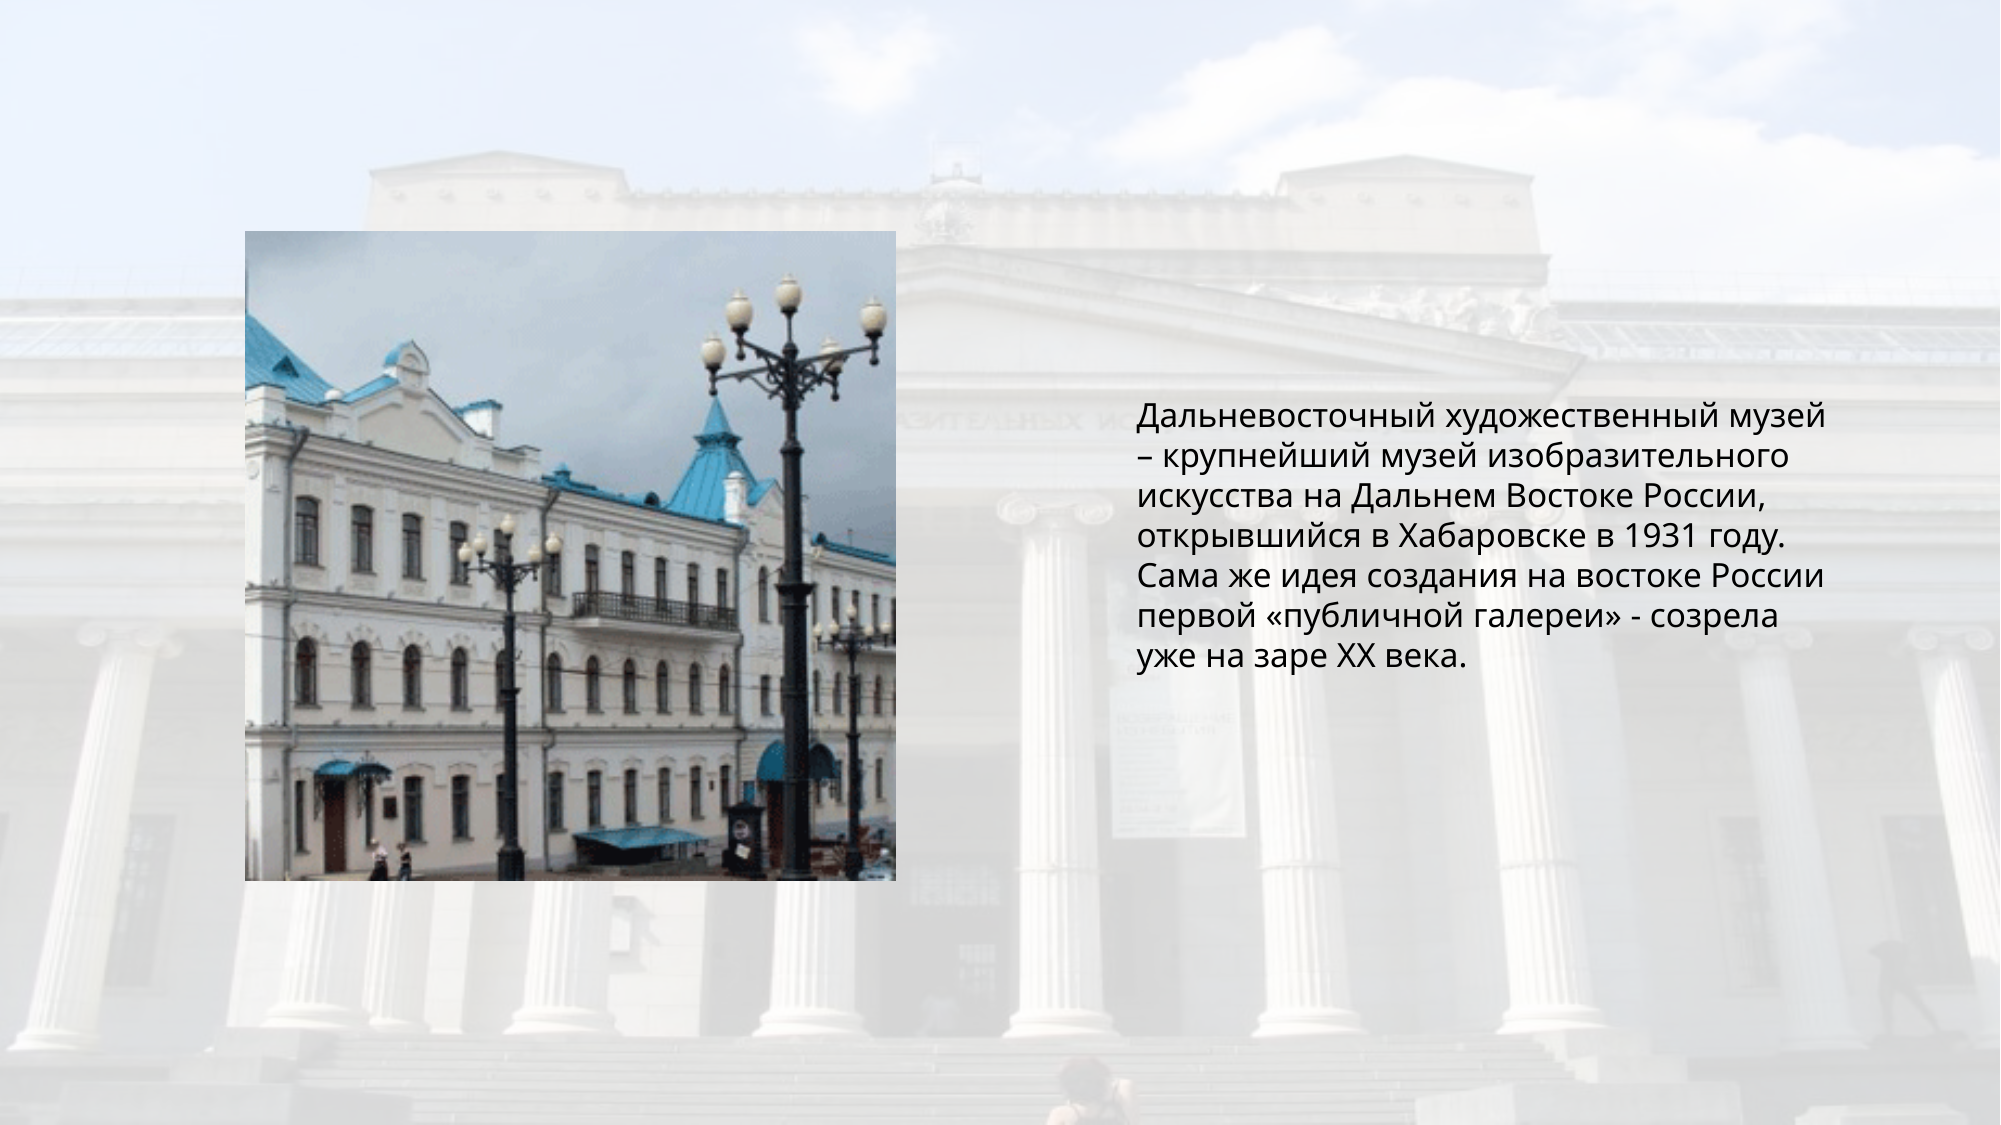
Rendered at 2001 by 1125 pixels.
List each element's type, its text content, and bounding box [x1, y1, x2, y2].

picture [245, 230, 896, 881]
text_box Дальневосточный художественный музей – крупнейший музей изобразительного искусства на Дальнем Востоке России, открывшийся в Хабаровске в 1931 году. Сама же идея создания на востоке России первой «публичной галереи» - созрела уже на заре ХХ века. [1121, 386, 1847, 681]
